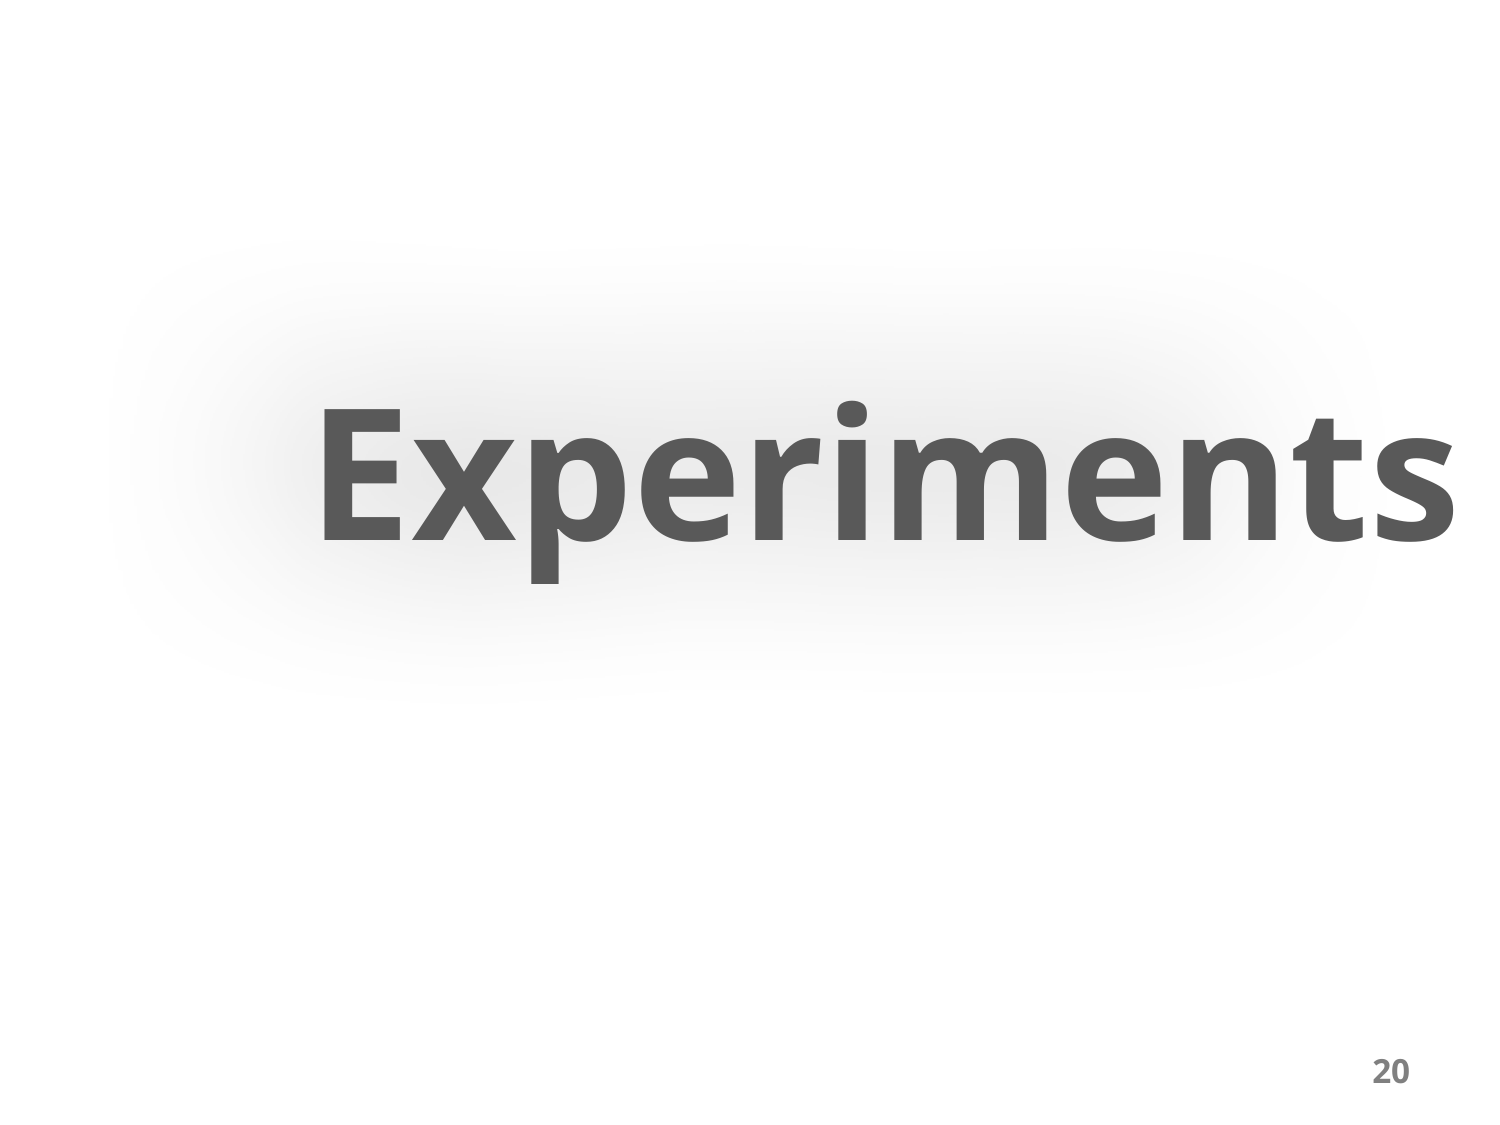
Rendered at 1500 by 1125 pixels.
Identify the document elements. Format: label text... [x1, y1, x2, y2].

text_box 20 [1074, 1042, 1425, 1103]
text_box Experiments [99, 350, 1475, 585]
